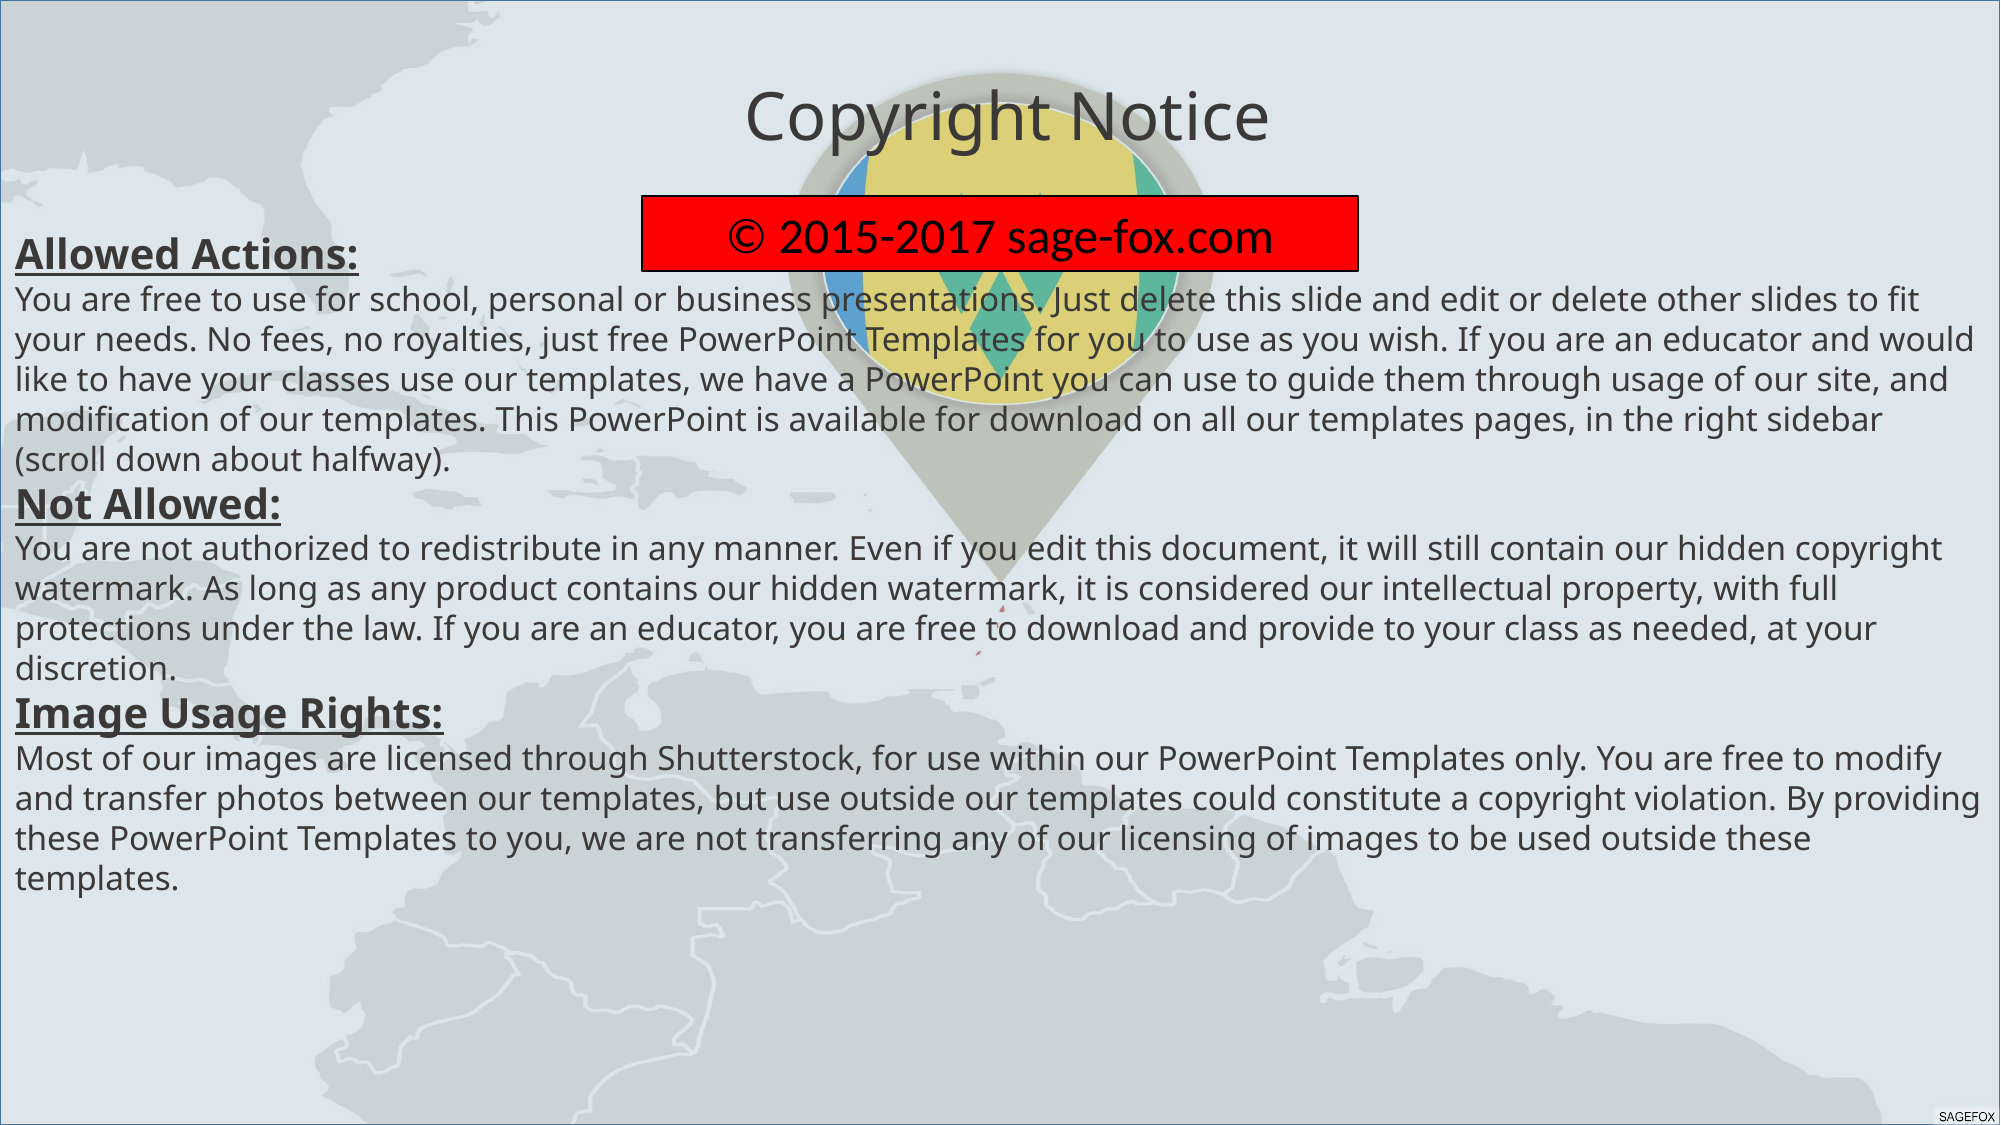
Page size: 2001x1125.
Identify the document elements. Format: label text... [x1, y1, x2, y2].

text_box Allowed Actions: You are free to use for school, personal or business presentations. Just delete this slide and edit or delete other slides to fit your needs. No fees, no royalties, just free PowerPoint Templates for you to use as you wish. If you are an educator and would like to have your classes use our templates, we have a PowerPoint you can use to guide them through usage of our site, and modification of our templates. This PowerPoint is available for download on all our templates pages, in the right sidebar (scroll down about halfway). Not Allowed: You are not authorized to redistribute in any manner. Even if you edit this document, it will still contain our hidden copyright watermark. As long as any product contains our hidden watermark, it is considered our intellectual property, with full protections under the law. If you are an educator, you are free to download and provide to your class as needed, at your discretion. Image Usage Rights: Most of our images are licensed through Shutterstock, for use within our PowerPoint Templates only. You are free to modify and transfer photos between our templates, but use outside our templates could constitute a copyright violation. By providing these PowerPoint Templates to you, we are not transferring any of our licensing of images to be used outside these templates. [0, 0, 2000, 1125]
picture [1936, 1111, 1997, 1125]
text_box © 2015-2017 sage-fox.com [641, 196, 1358, 272]
title Copyright Notice [493, 60, 1524, 178]
